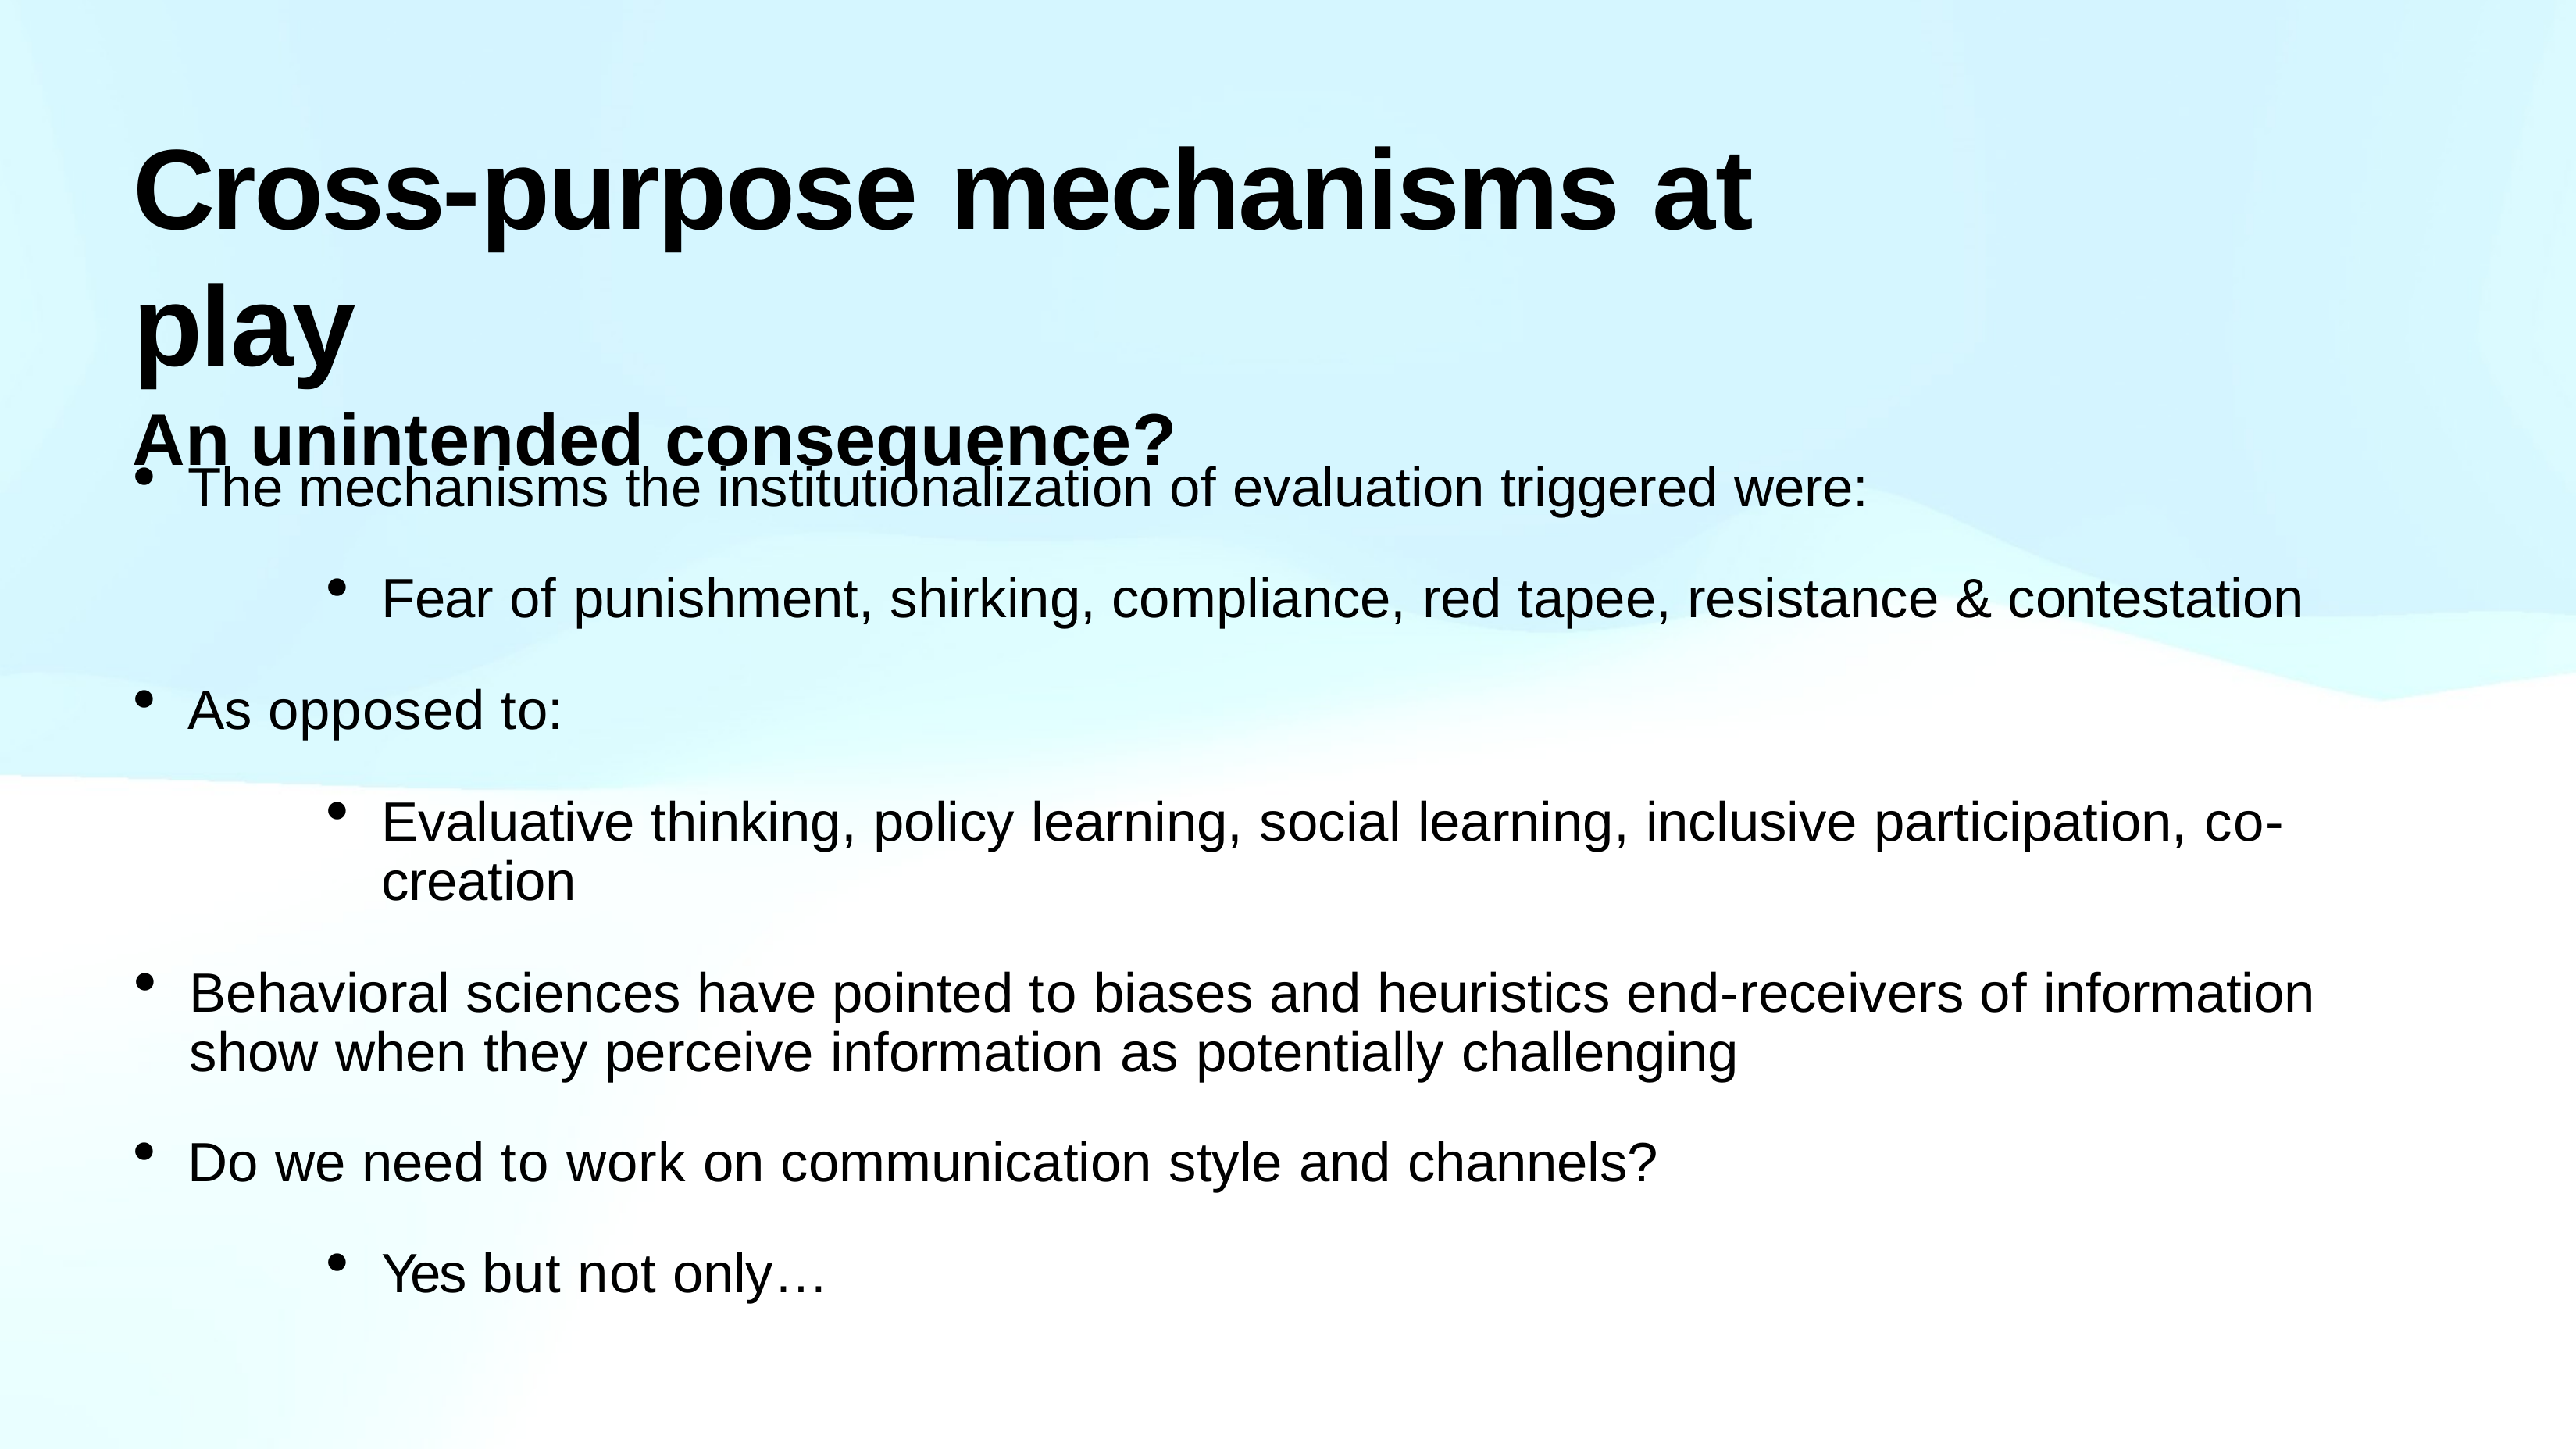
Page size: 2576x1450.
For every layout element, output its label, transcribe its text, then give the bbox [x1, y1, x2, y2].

picture [0, 0, 2576, 1449]
title Cross-purpose mechanisms at play An unintended consequence? [130, 113, 1990, 423]
text_box The mechanisms the institutionalization of evaluation triggered were: Fear of punishment, shirking, compliance, red tapee, resistance & contestation As opposed to: Evaluative thinking, policy learning, social learning, inclusive participation, co- creation Behavioral sciences have pointed to biases and heuristics end-receivers of information show when they perceive information as potentially challenging Do we need to work on communication style and channels? Yes but not only… [130, 423, 2333, 1304]
